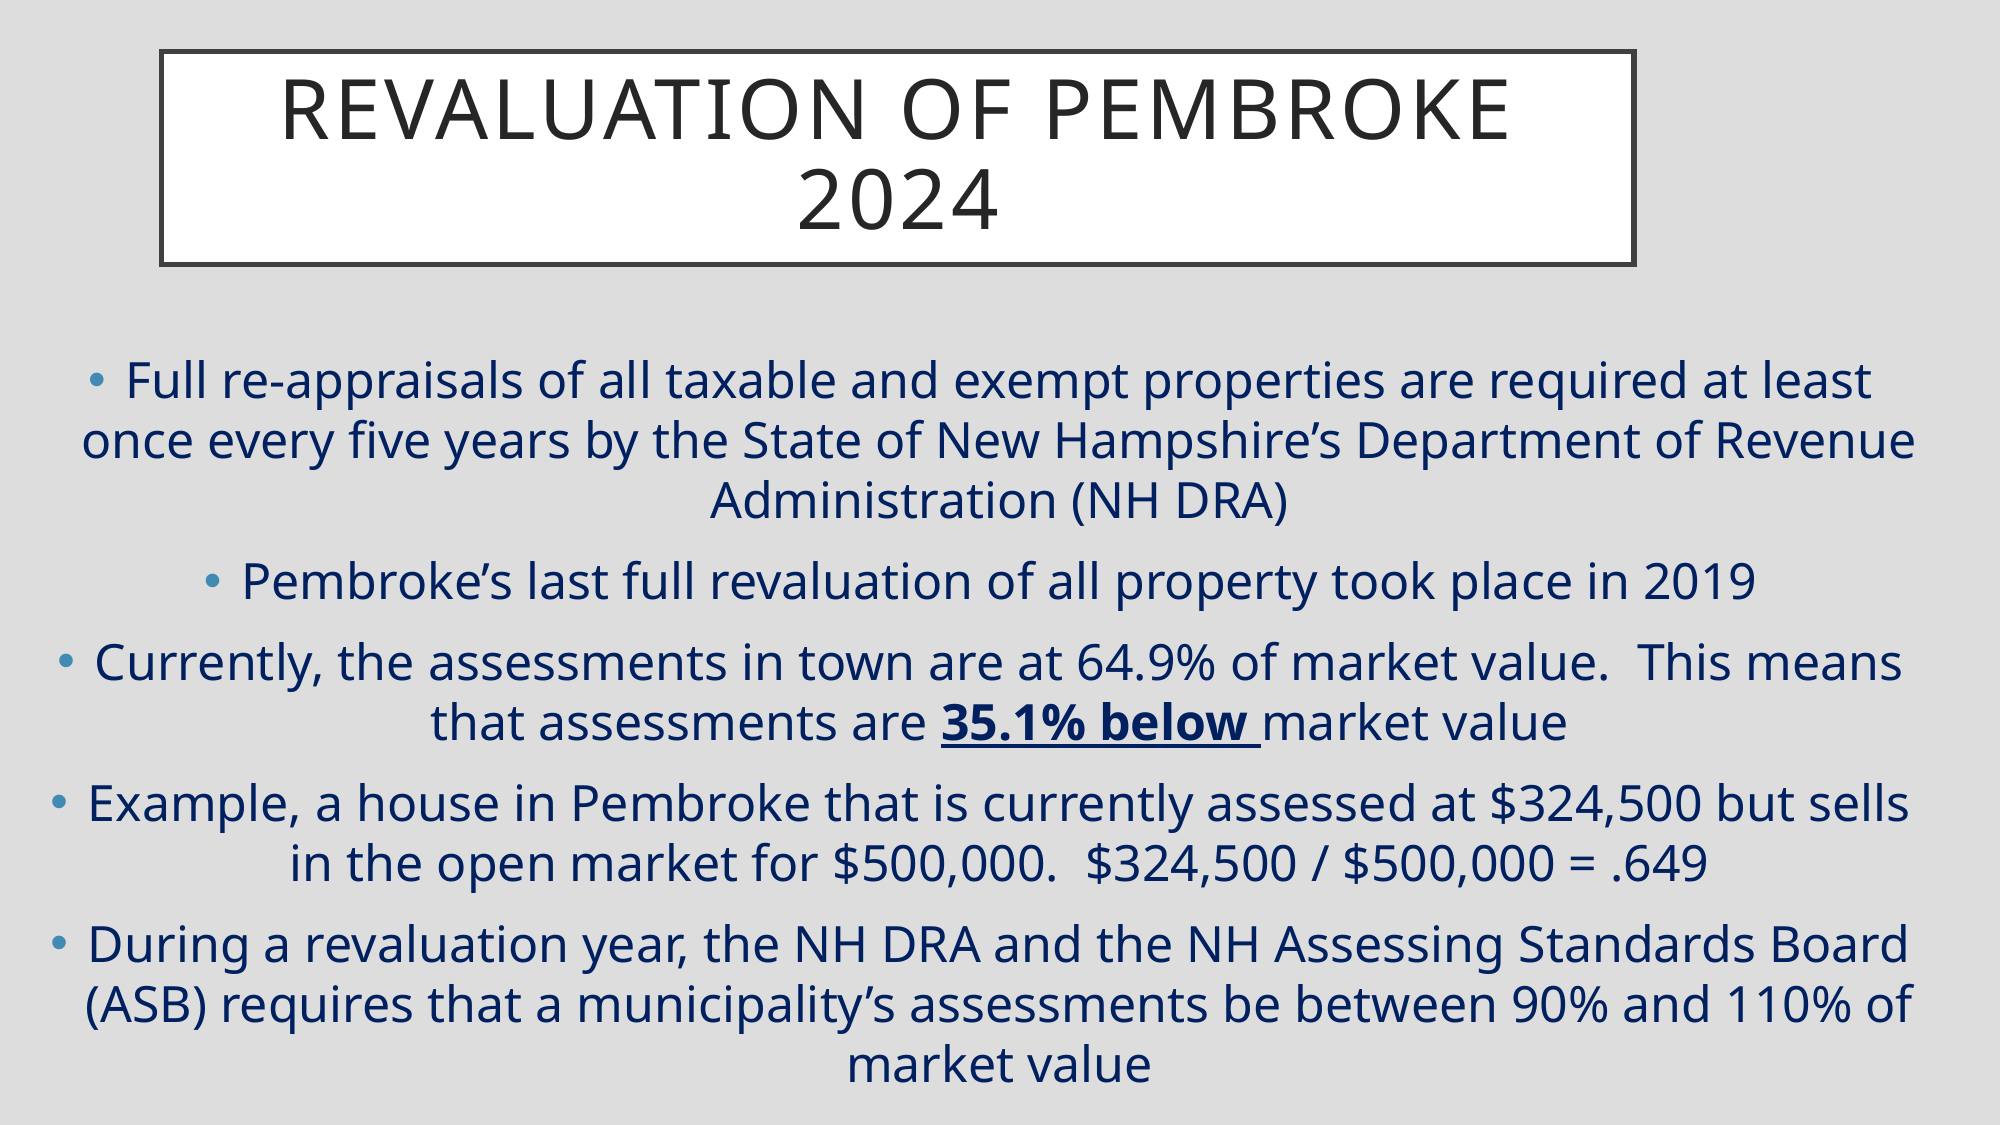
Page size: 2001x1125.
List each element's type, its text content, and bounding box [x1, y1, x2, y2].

list Full re-appraisals of all taxable and exempt properties are required at least once every five years by the State of New Hampshire’s Department of Revenue Administration (NH DRA) Pembroke’s last full revaluation of all property took place in 2019 Currently, the assessments in town are at 64.9% of market value. This means that assessments are 35.1% below market value Example, a house in Pembroke that is currently assessed at $324,500 but sells in the open market for $500,000. $324,500 / $500,000 = .649 During a revaluation year, the NH DRA and the NH Assessing Standards Board (ASB) requires that a municipality’s assessments be between 90% and 110% of market value [13, 341, 1948, 1074]
title Revaluation of pembroke 2024 [159, 49, 1637, 267]
